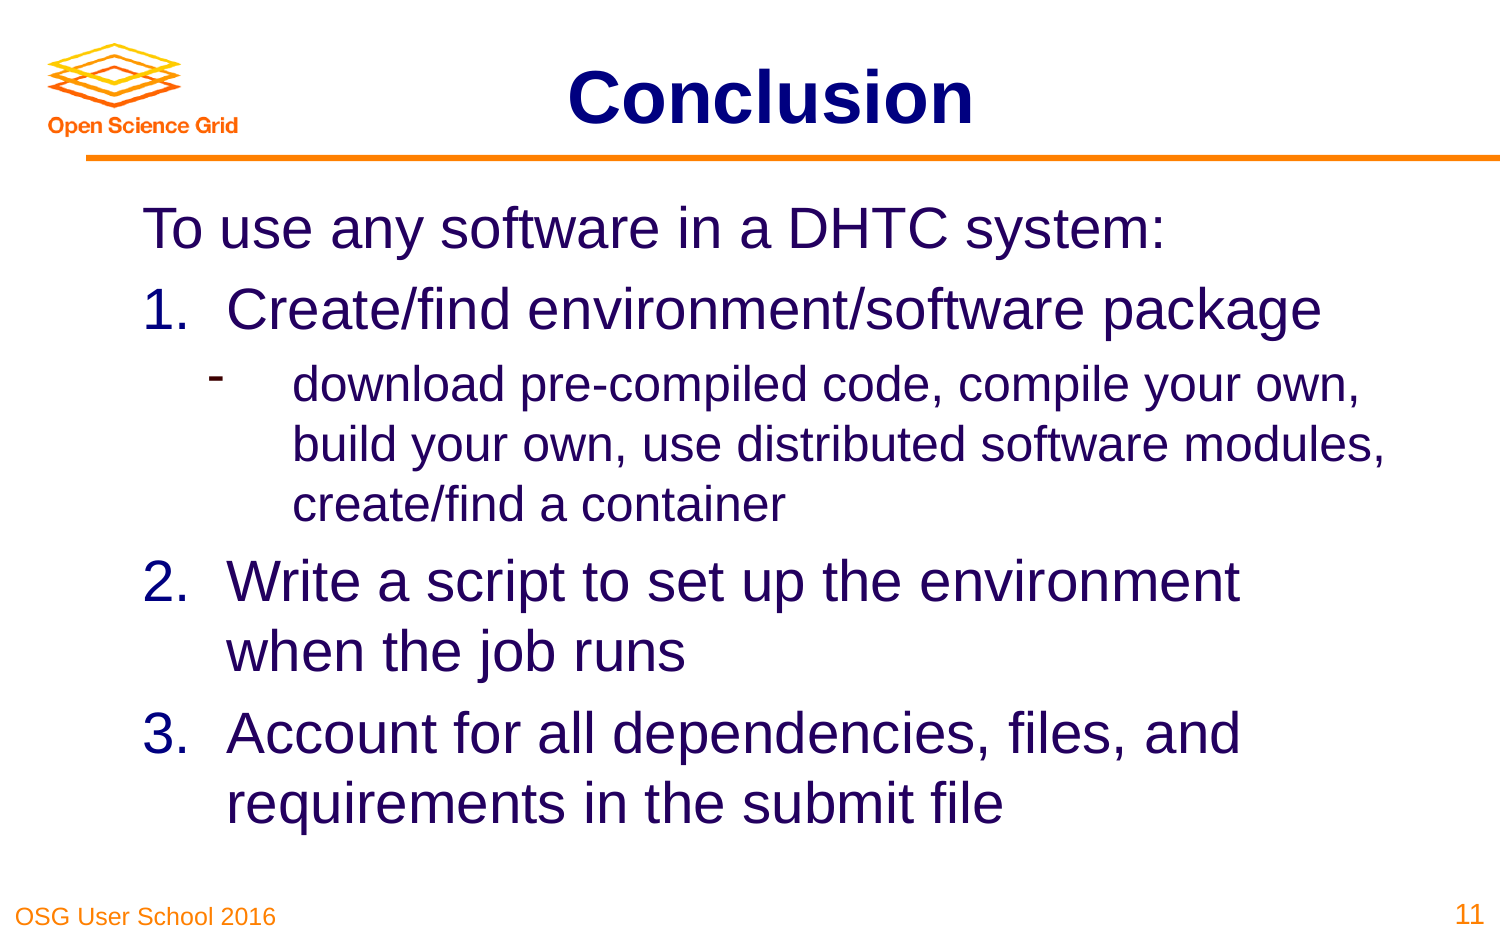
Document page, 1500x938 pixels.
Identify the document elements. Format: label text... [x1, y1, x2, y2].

list To use any software in a DHTC system: Create/find environment/software package download pre-compiled code, compile your own, build your own, use distributed software modules, create/find a container Write a script to set up the environment when the job runs Account for all dependencies, files, and requirements in the submit file [127, 182, 1403, 823]
picture [28, 24, 201, 151]
slide_number 11 [1430, 874, 1500, 938]
title Conclusion [201, 15, 1342, 172]
